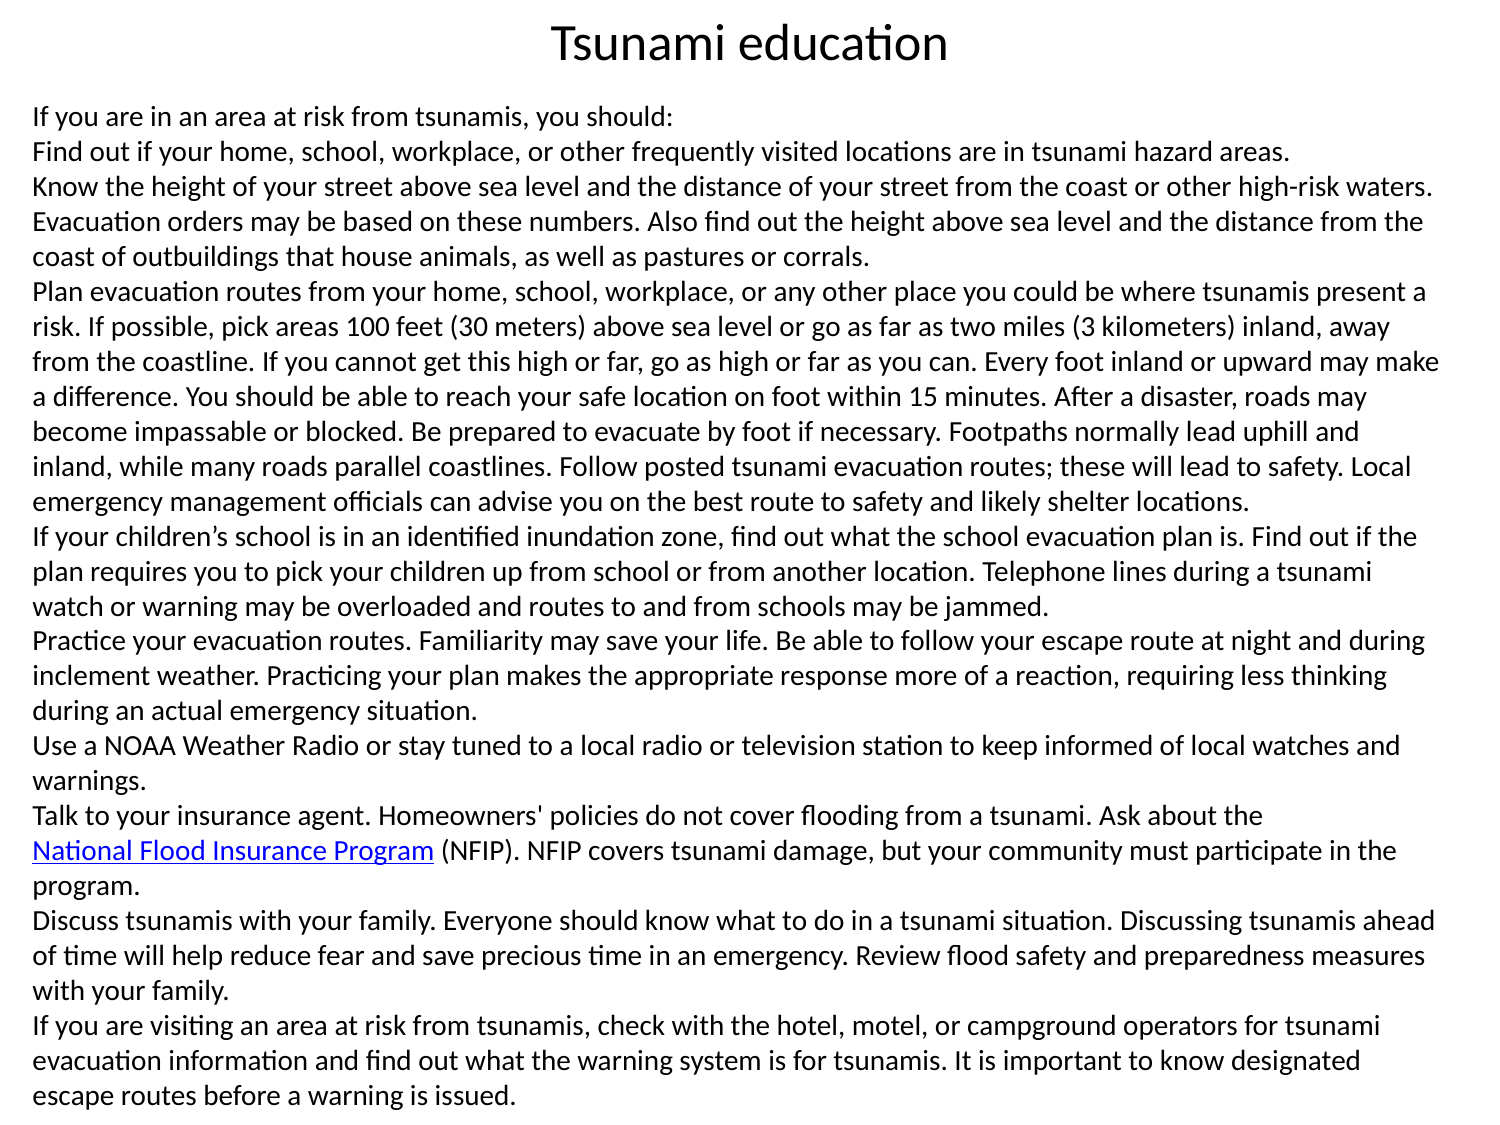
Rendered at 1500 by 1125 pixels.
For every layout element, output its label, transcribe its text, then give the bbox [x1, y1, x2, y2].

title Tsunami education [75, 0, 1425, 79]
text_box If you are in an area at risk from tsunamis, you should: Find out if your home, school, workplace, or other frequently visited locations are in tsunami hazard areas. Know the height of your street above sea level and the distance of your street from the coast or other high-risk waters. Evacuation orders may be based on these numbers. Also find out the height above sea level and the distance from the coast of outbuildings that house animals, as well as pastures or corrals. Plan evacuation routes from your home, school, workplace, or any other place you could be where tsunamis present a risk. If possible, pick areas 100 feet (30 meters) above sea level or go as far as two miles (3 kilometers) inland, away from the coastline. If you cannot get this high or far, go as high or far as you can. Every foot inland or upward may make a difference. You should be able to reach your safe location on foot within 15 minutes. After a disaster, roads may become impassable or blocked. Be prepared to evacuate by foot if necessary. Footpaths normally lead uphill and inland, while many roads parallel coastlines. Follow posted tsunami evacuation routes; these will lead to safety. Local emergency management officials can advise you on the best route to safety and likely shelter locations. If your children’s school is in an identified inundation zone, find out what the school evacuation plan is. Find out if the plan requires you to pick your children up from school or from another location. Telephone lines during a tsunami watch or warning may be overloaded and routes to and from schools may be jammed. Practice your evacuation routes. Familiarity may save your life. Be able to follow your escape route at night and during inclement weather. Practicing your plan makes the appropriate response more of a reaction, requiring less thinking during an actual emergency situation. Use a NOAA Weather Radio or stay tuned to a local radio or television station to keep informed of local watches and warnings. Talk to your insurance agent. Homeowners' policies do not cover flooding from a tsunami. Ask about the National Flood Insurance Program (NFIP). NFIP covers tsunami damage, but your community must participate in the program. Discuss tsunamis with your family. Everyone should know what to do in a tsunami situation. Discussing tsunamis ahead of time will help reduce fear and save precious time in an emergency. Review flood safety and preparedness measures with your family. If you are visiting an area at risk from tsunamis, check with the hotel, motel, or campground operators for tsunami evacuation information and find out what the warning system is for tsunamis. It is important to know designated escape routes before a warning is issued. [17, 89, 1459, 1119]
